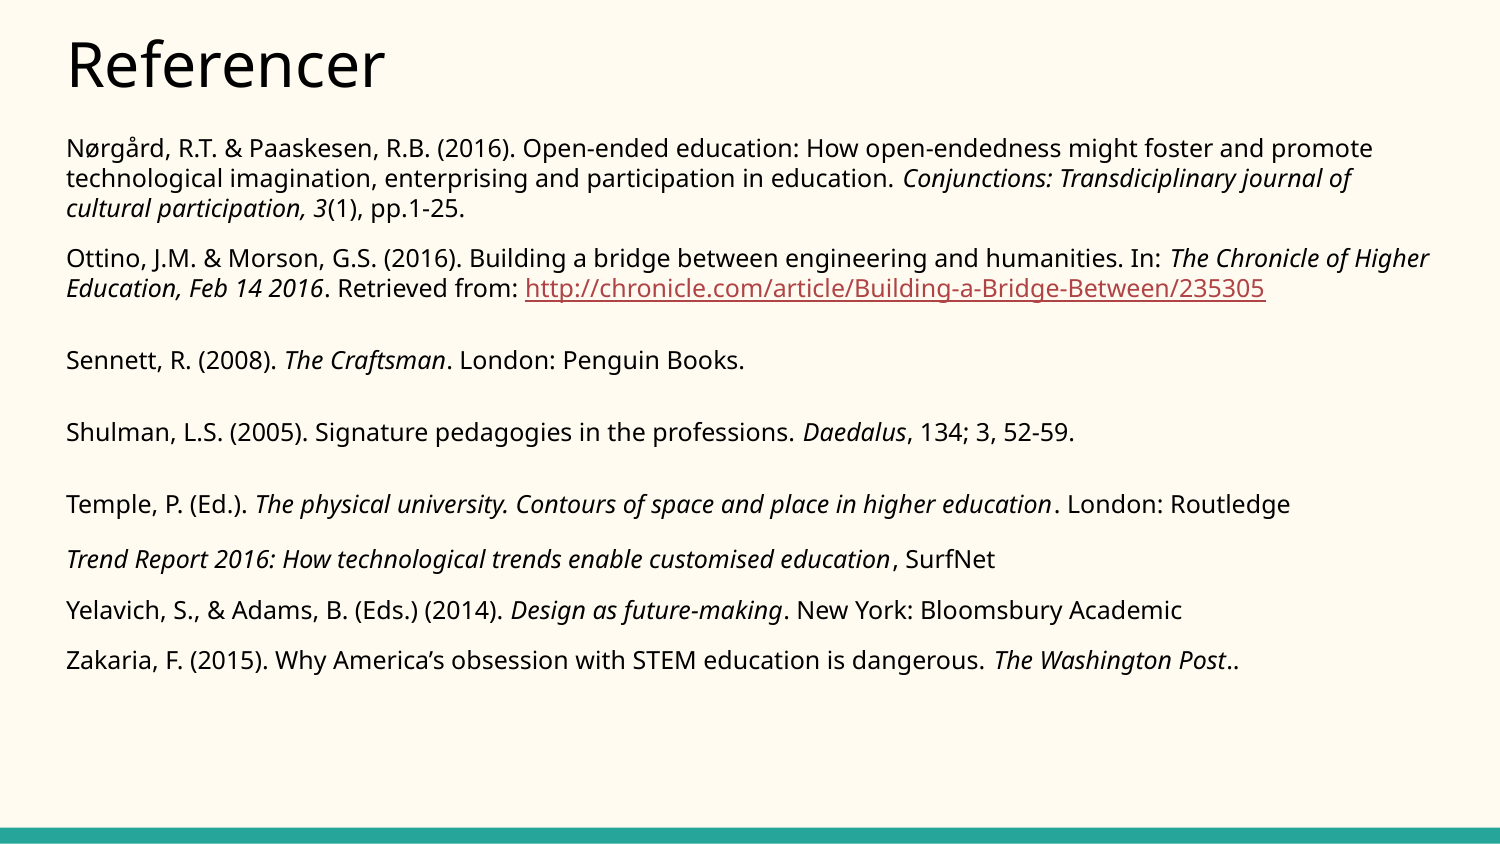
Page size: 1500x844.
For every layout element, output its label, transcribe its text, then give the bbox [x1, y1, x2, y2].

title Referencer [51, 10, 1449, 112]
list Nørgård, R.T. & Paaskesen, R.B. (2016). Open-ended education: How open-endedness might foster and promote technological imagination, enterprising and participation in education. Conjunctions: Transdiciplinary journal of cultural participation, 3(1), pp.1-25. Ottino, J.M. & Morson, G.S. (2016). Building a bridge between engineering and humanities. In: The Chronicle of Higher Education, Feb 14 2016. Retrieved from: http://chronicle.com/article/Building-a-Bridge-Between/235305 Sennett, R. (2008). The Craftsman. London: Penguin Books. Shulman, L.S. (2005). Signature pedagogies in the professions. Daedalus, 134; 3, 52-59. Temple, P. (Ed.). The physical university. Contours of space and place in higher education. London: Routledge Trend Report 2016: How technological trends enable customised education, SurfNet Yelavich, S., & Adams, B. (Eds.) (2014). Design as future-making. New York: Bloomsbury Academic Zakaria, F. (2015). Why America’s obsession with STEM education is dangerous. The Washington Post.. [51, 117, 1449, 675]
